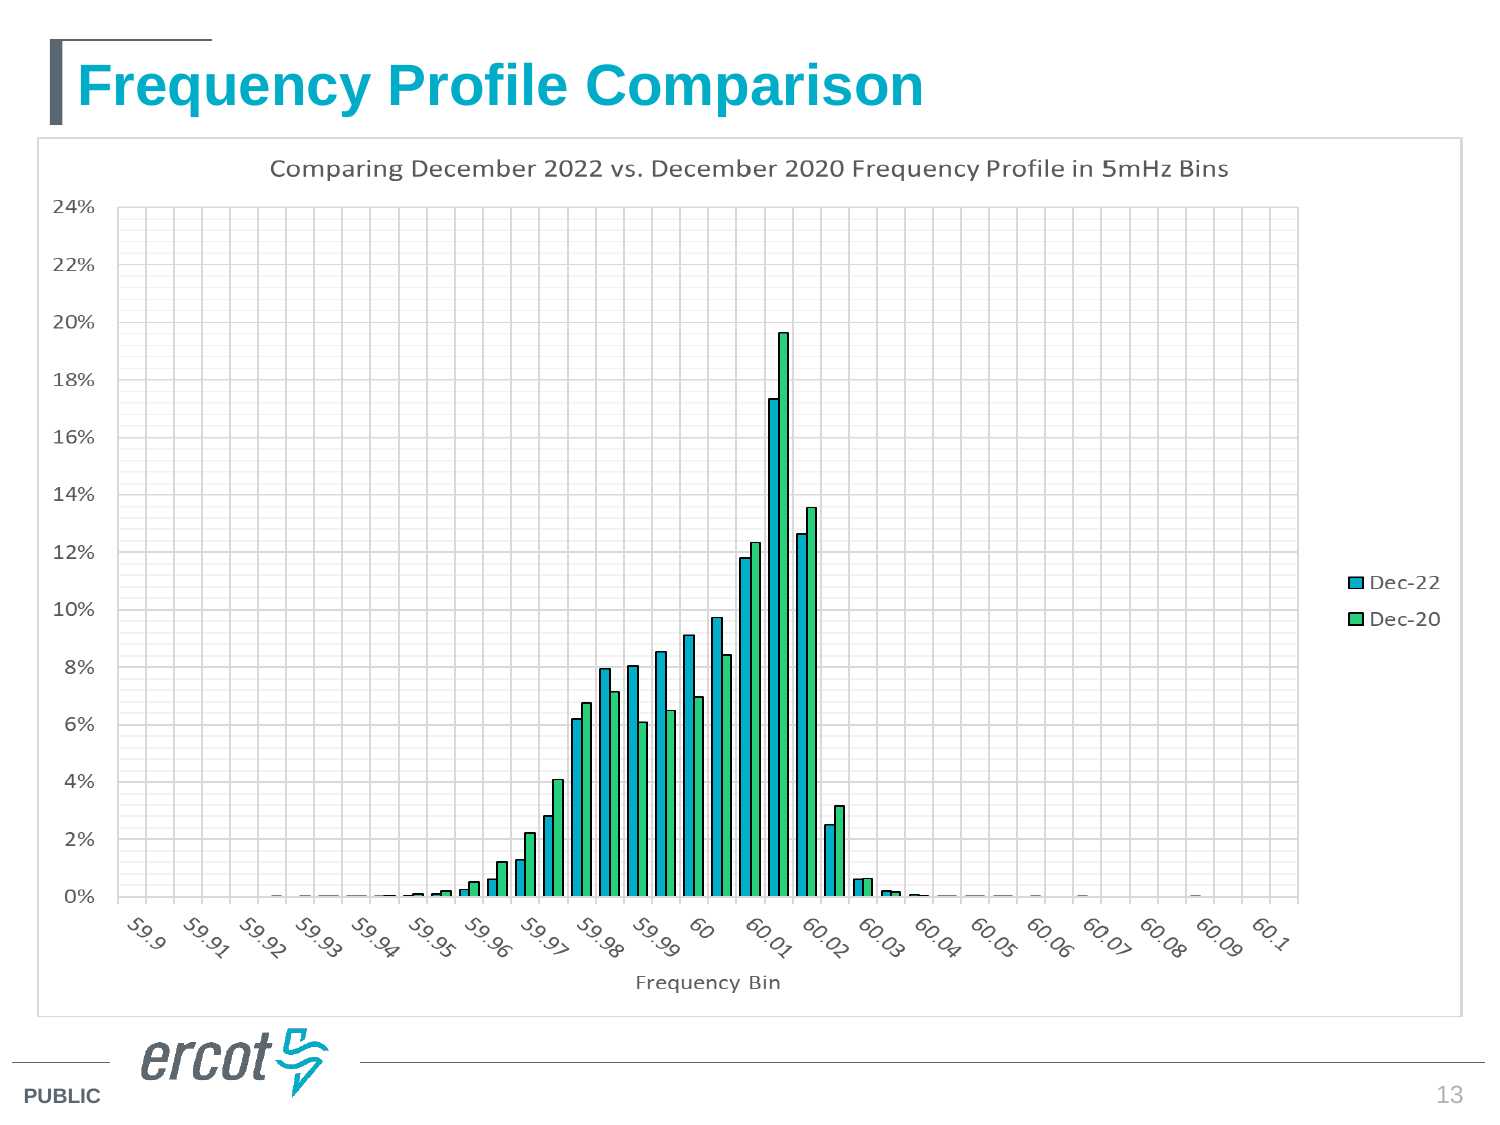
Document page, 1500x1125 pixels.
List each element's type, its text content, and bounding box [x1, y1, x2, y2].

slide_number 13 [1412, 1076, 1488, 1112]
title Frequency Profile Comparison [62, 39, 1450, 125]
picture [37, 137, 1463, 1017]
picture [137, 1024, 332, 1100]
